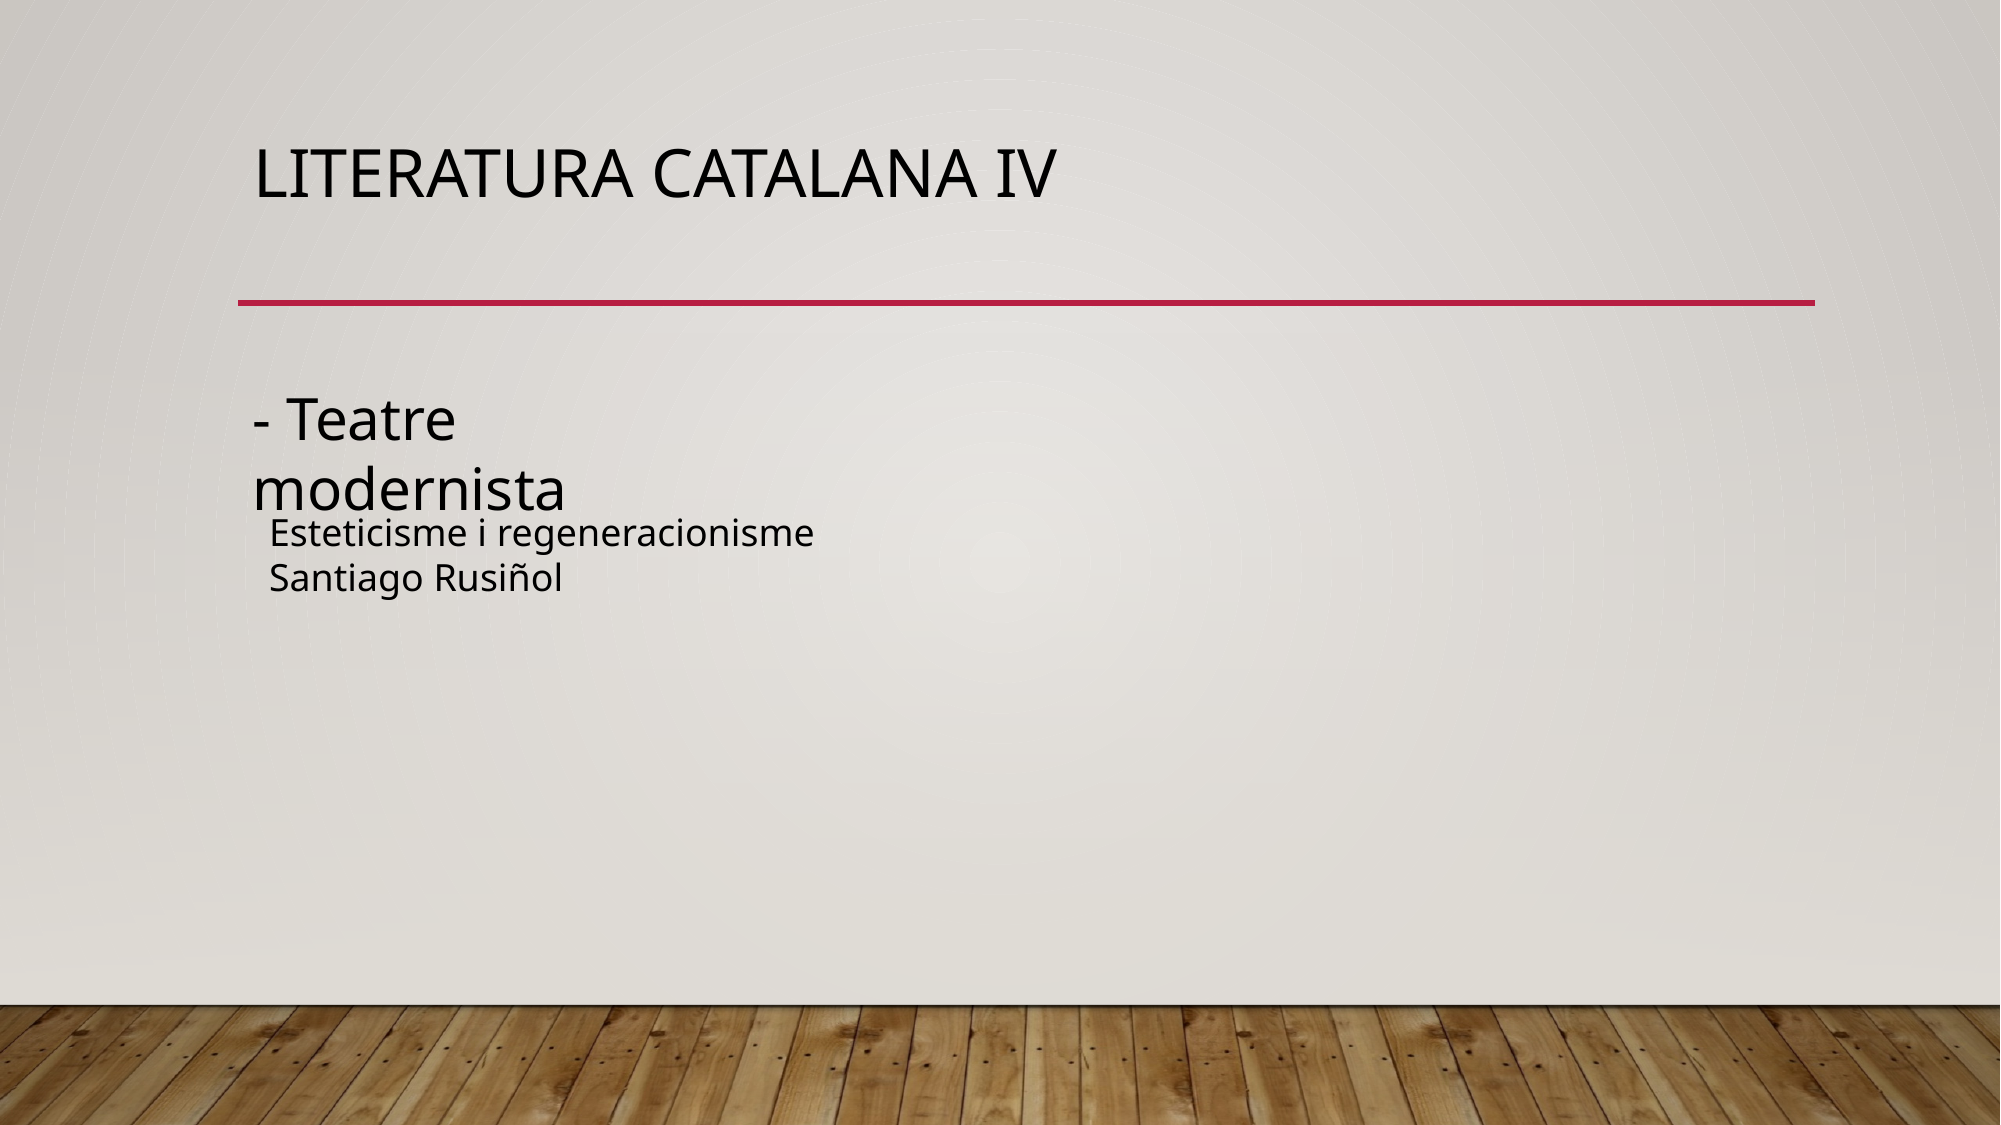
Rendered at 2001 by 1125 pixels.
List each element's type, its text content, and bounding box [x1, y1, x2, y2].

picture [0, 1005, 2000, 1125]
text_box - Teatre modernista [238, 374, 733, 530]
title Literatura catalana iv [238, 131, 1814, 305]
text_box Esteticisme i regeneracionisme Santiago Rusiñol [254, 501, 831, 652]
